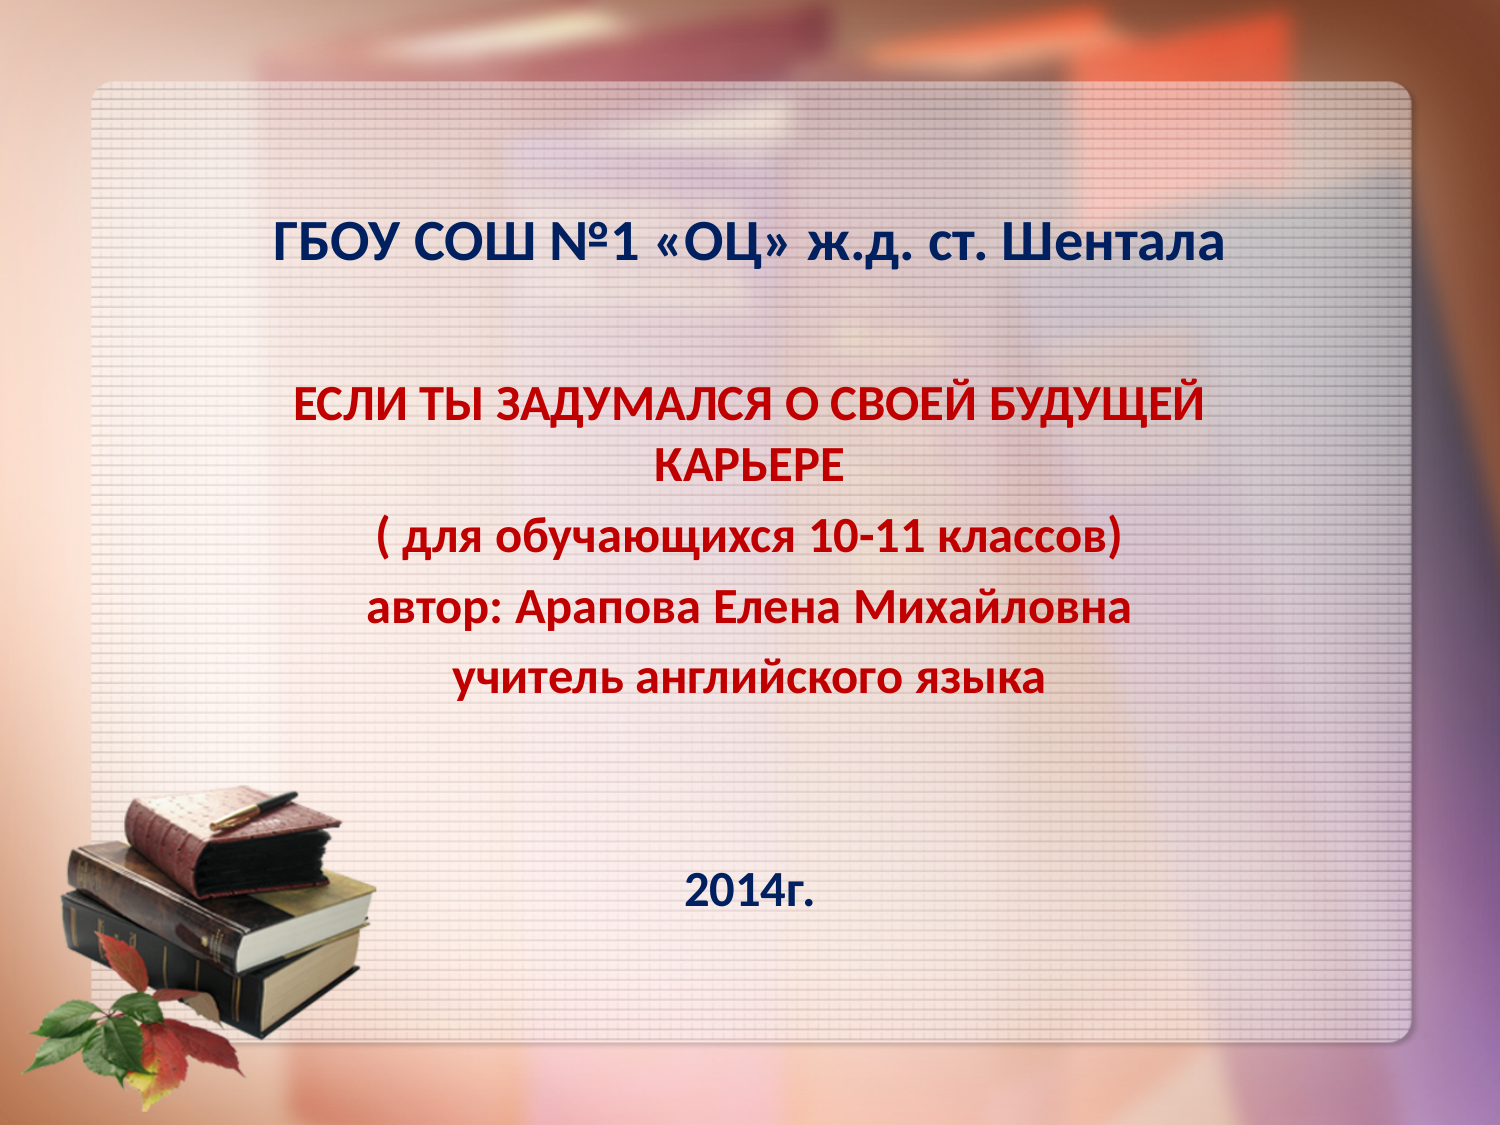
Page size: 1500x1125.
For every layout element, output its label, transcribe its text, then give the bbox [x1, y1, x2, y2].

picture [0, 0, 1500, 1125]
title ГБОУ СОШ №1 «ОЦ» ж.д. ст. Шентала [112, 200, 1388, 275]
subtitle ЕСЛИ ТЫ ЗАДУМАЛСЯ О СВОЕЙ БУДУЩЕЙ КАРЬЕРЕ ( для обучающихся 10-11 классов) автор: Арапова Елена Михайловна учитель английского языка 2014г. [225, 362, 1275, 925]
